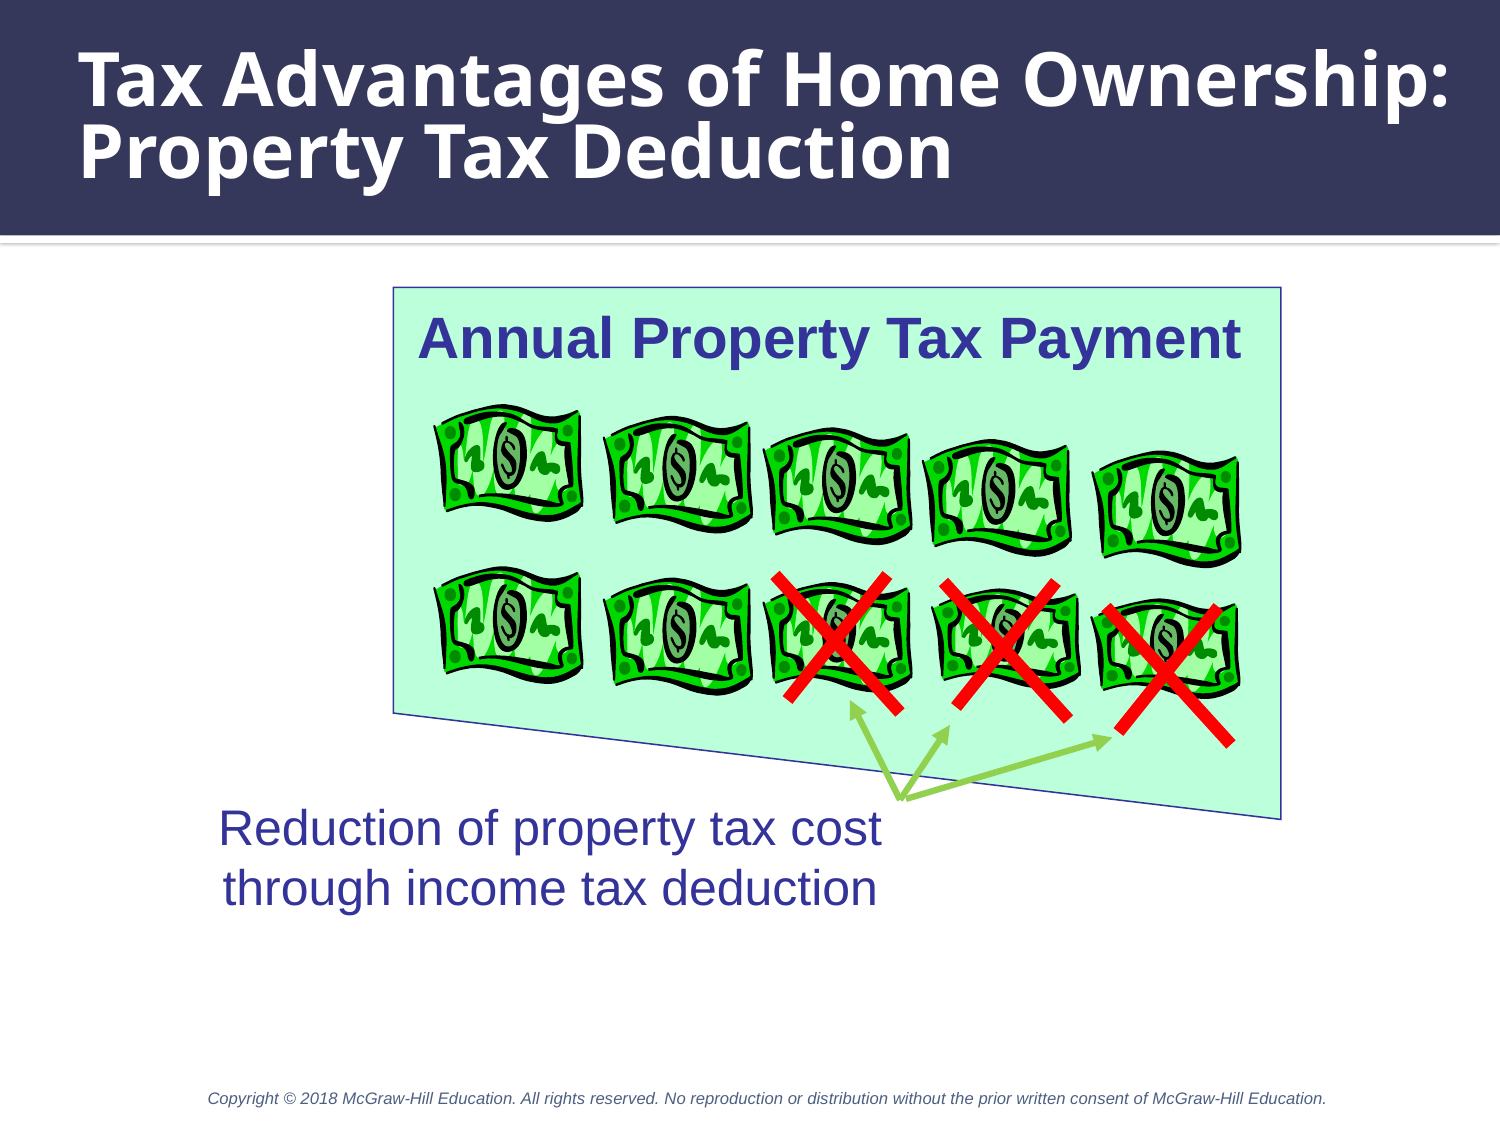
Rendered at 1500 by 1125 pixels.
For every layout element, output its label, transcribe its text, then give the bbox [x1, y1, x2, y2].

footer Copyright © 2018 McGraw-Hill Education. All rights reserved. No reproduction or distribution without the prior written consent of McGraw-Hill Education. [200, 1062, 1337, 1108]
title Tax Advantages of Home Ownership: Property Tax Deduction [62, 37, 1463, 206]
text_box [393, 287, 1281, 820]
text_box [1236, 580, 1242, 700]
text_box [199, 737, 1113, 863]
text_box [774, 574, 1231, 745]
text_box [762, 580, 770, 700]
